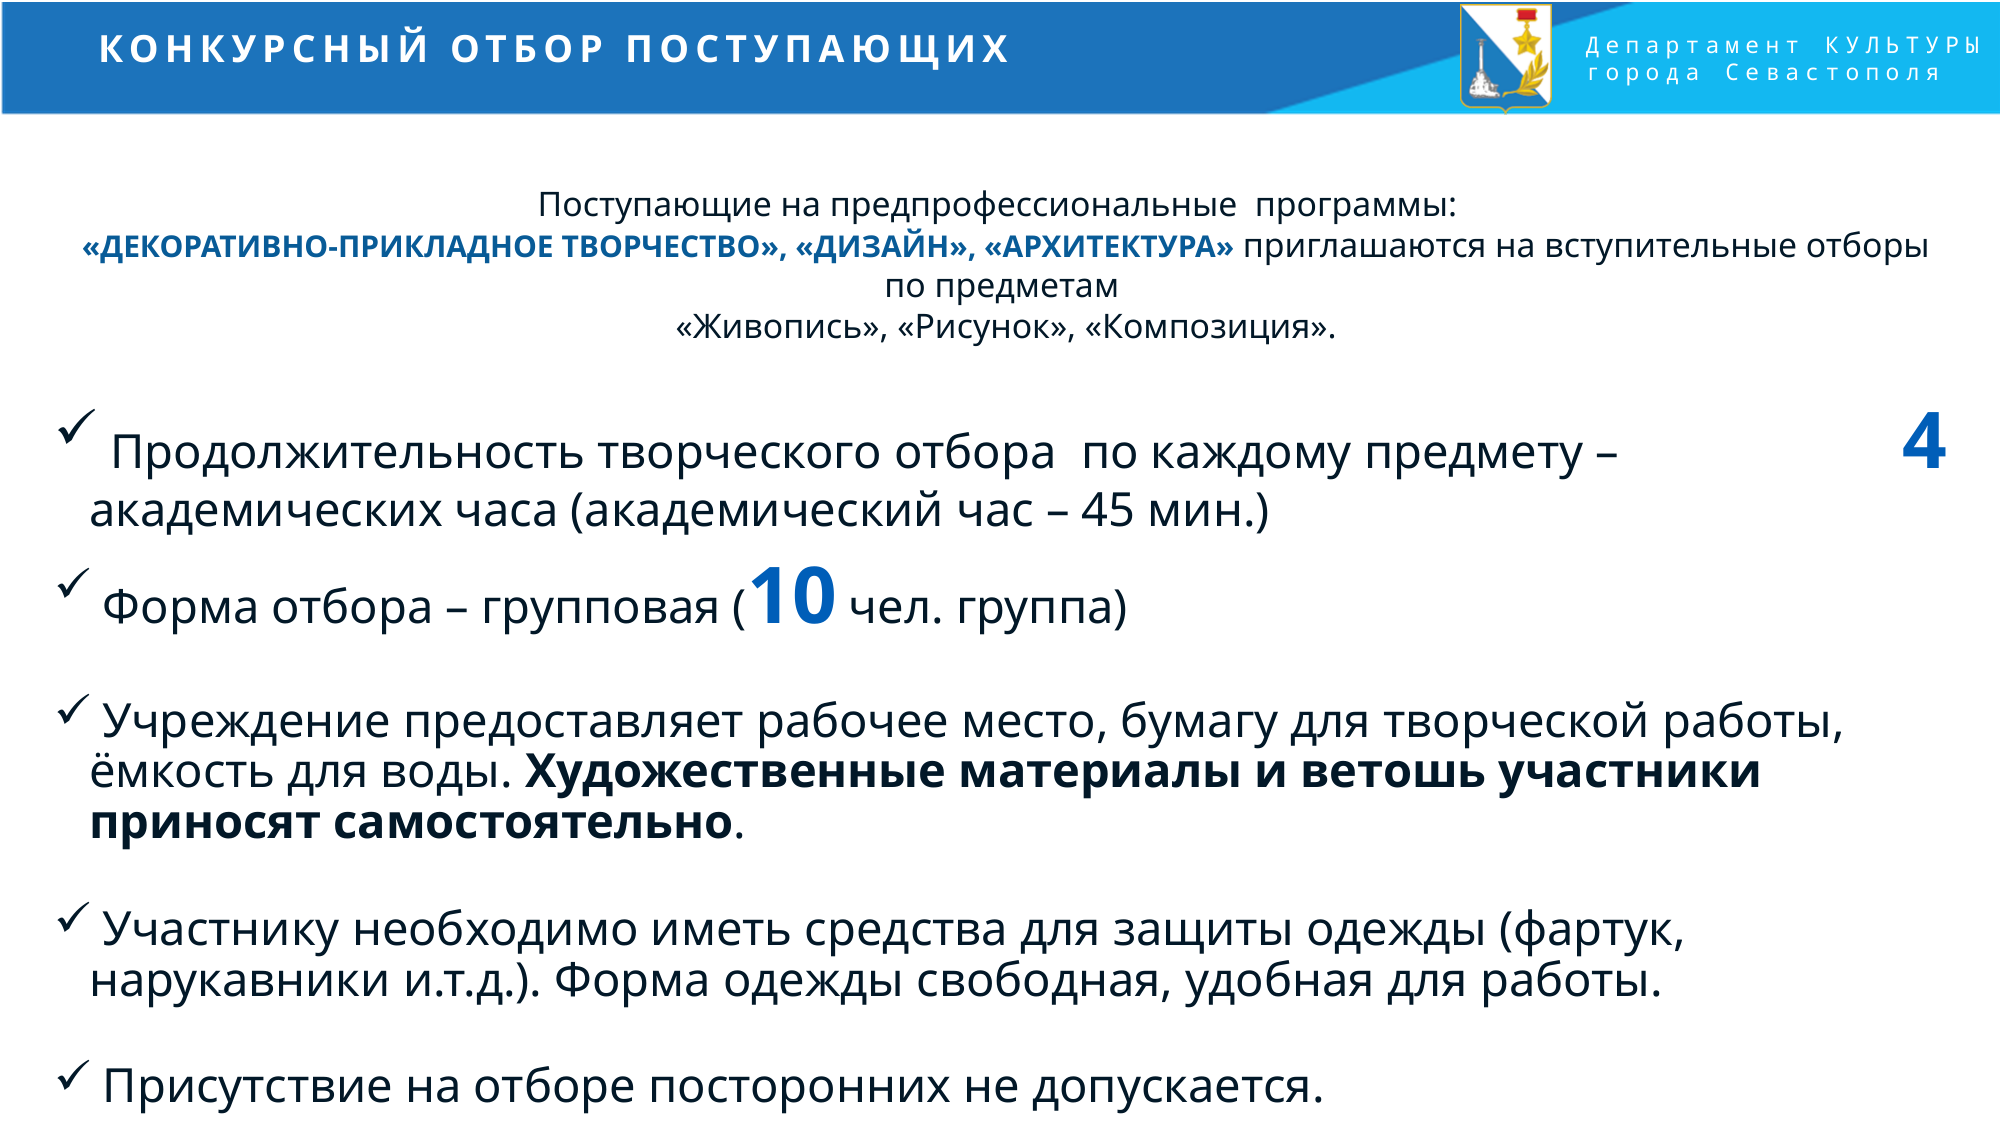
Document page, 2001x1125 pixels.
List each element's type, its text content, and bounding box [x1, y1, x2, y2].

picture [1787, 41, 1797, 52]
picture [1747, 43, 1757, 49]
list Продолжительность творческого отбора по каждому предмету – 4 академических часа (академический час – 45 мин.) Форма отбора – групповая (10 чел. группа) Учреждение предоставляет рабочее место, бумагу для творческой работы, ёмкость для воды. Художественные материалы и ветошь участники приносят самостоятельно. Участнику необходимо иметь средства для защиты одежды (фартук, нарукавники и.т.д.). Форма одежды свободная, удобная для работы. Присутствие на отборе посторонних не допускается. [39, 393, 1985, 1125]
picture [1591, 37, 1596, 52]
picture [1907, 37, 1918, 52]
picture [1607, 42, 1617, 50]
picture [1671, 68, 1677, 83]
picture [1768, 41, 1777, 52]
picture [1967, 37, 1973, 52]
picture [1590, 68, 1596, 79]
picture [1769, 68, 1776, 79]
picture [1828, 68, 1837, 79]
picture [1651, 44, 1657, 52]
picture [1688, 41, 1697, 52]
picture [1870, 37, 1877, 52]
picture [1668, 41, 1677, 58]
picture [1691, 71, 1697, 79]
picture [1868, 68, 1877, 79]
picture [1628, 68, 1637, 85]
picture [1628, 41, 1637, 52]
picture [1888, 37, 1895, 52]
picture [1929, 68, 1936, 79]
picture [1948, 37, 1957, 52]
picture [1747, 70, 1757, 76]
picture [1711, 44, 1717, 52]
title Поступающие на предпрофессиональные программы: «ДЕКОРАТИВНО-ПРИКЛАДНОЕ ТВОРЧЕСТВО», «ДИЗАЙН», «АРХИТЕКТУРА» приглашаются на вступительные отборы по предметам «Живопись», «Рисунок», «Композиция». [39, 174, 1965, 393]
picture [0, 2, 2000, 118]
picture [1910, 68, 1917, 79]
picture [1972, 37, 1977, 52]
